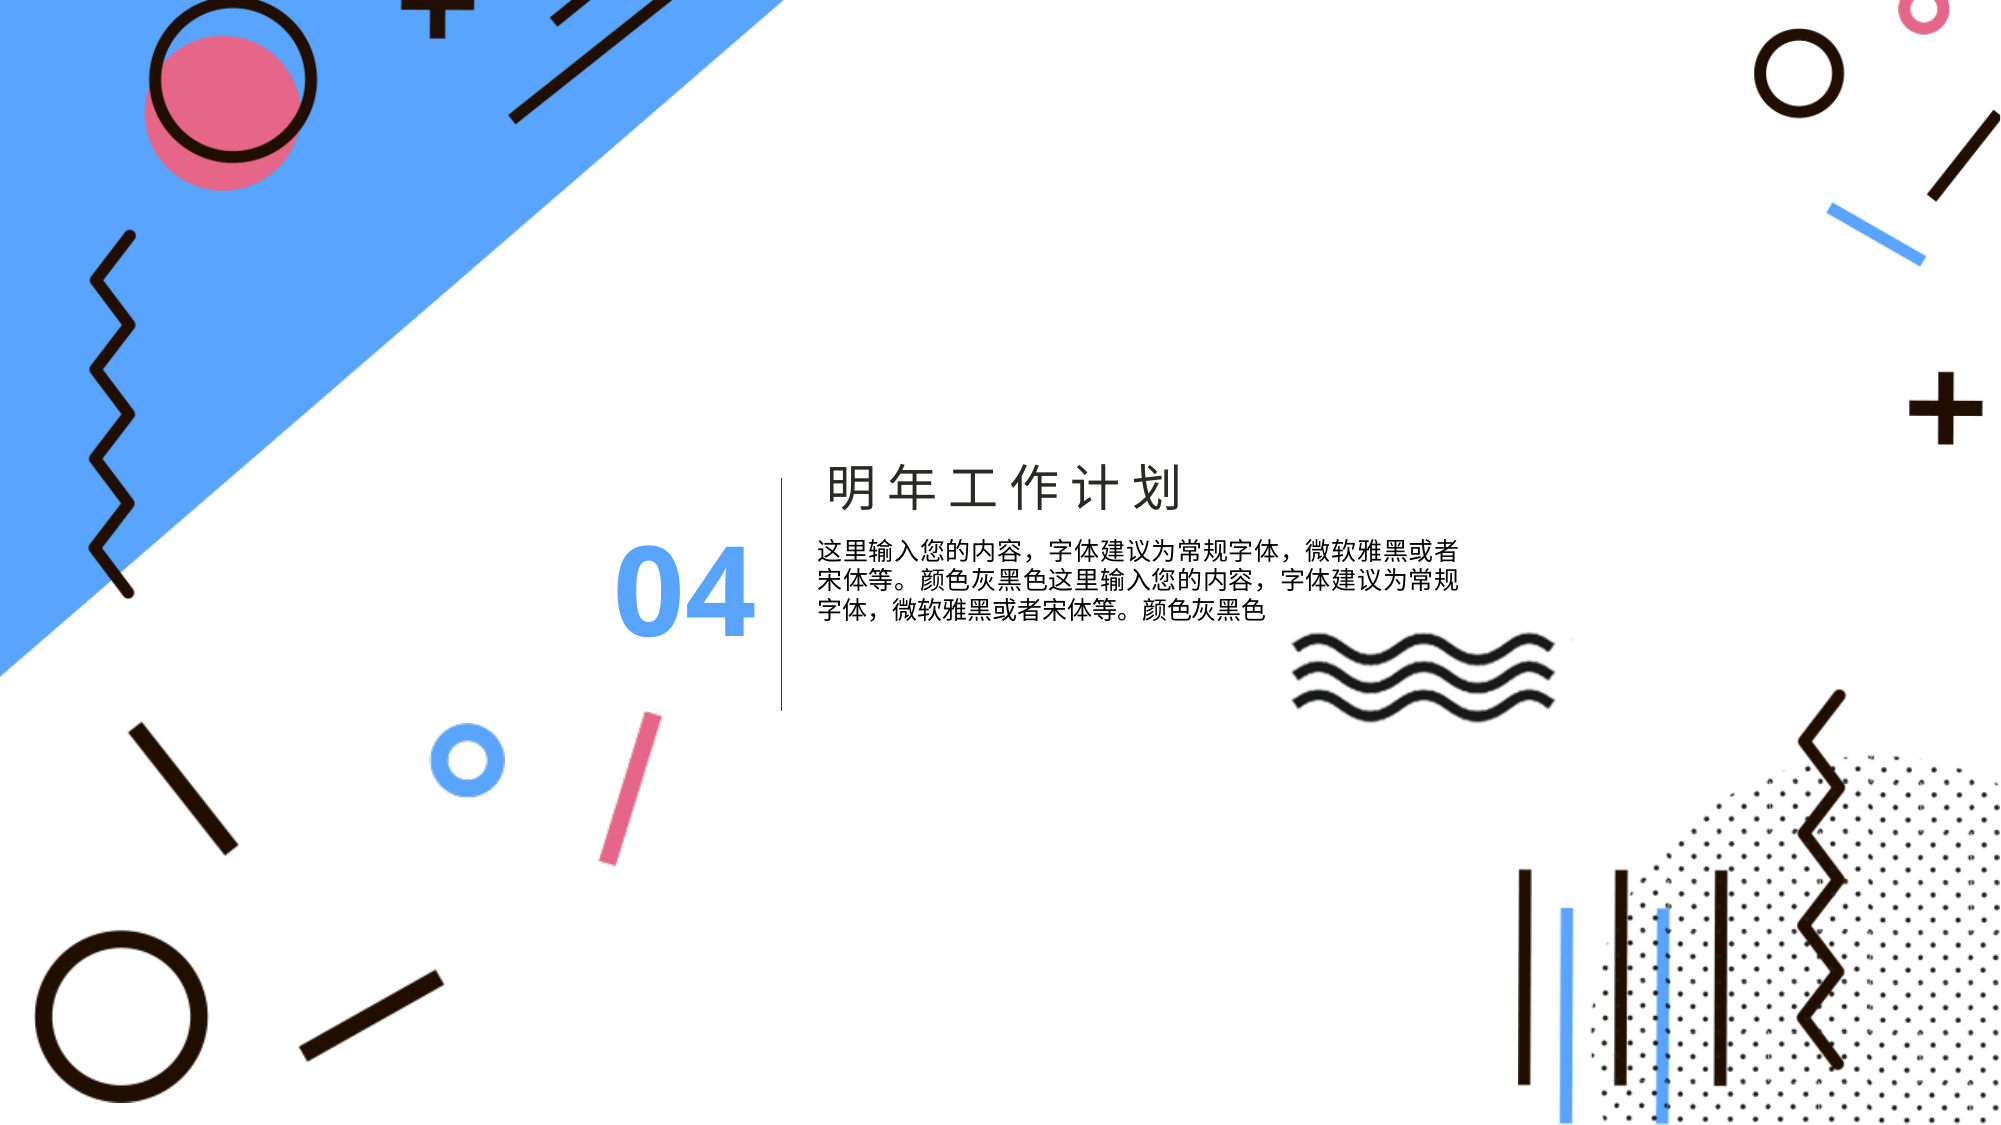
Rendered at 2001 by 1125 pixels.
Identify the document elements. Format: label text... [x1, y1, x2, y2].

text_box 明 年 工 作 计 划 [811, 448, 1198, 524]
picture [0, 0, 2001, 1125]
text_box 这里输入您的内容，字体建议为常规字体，微软雅黑或者宋体等。颜色灰黑色这里输入您的内容，字体建议为常规字体，微软雅黑或者宋体等。颜色灰黑色 [802, 527, 1476, 633]
text_box 04 [598, 503, 772, 669]
